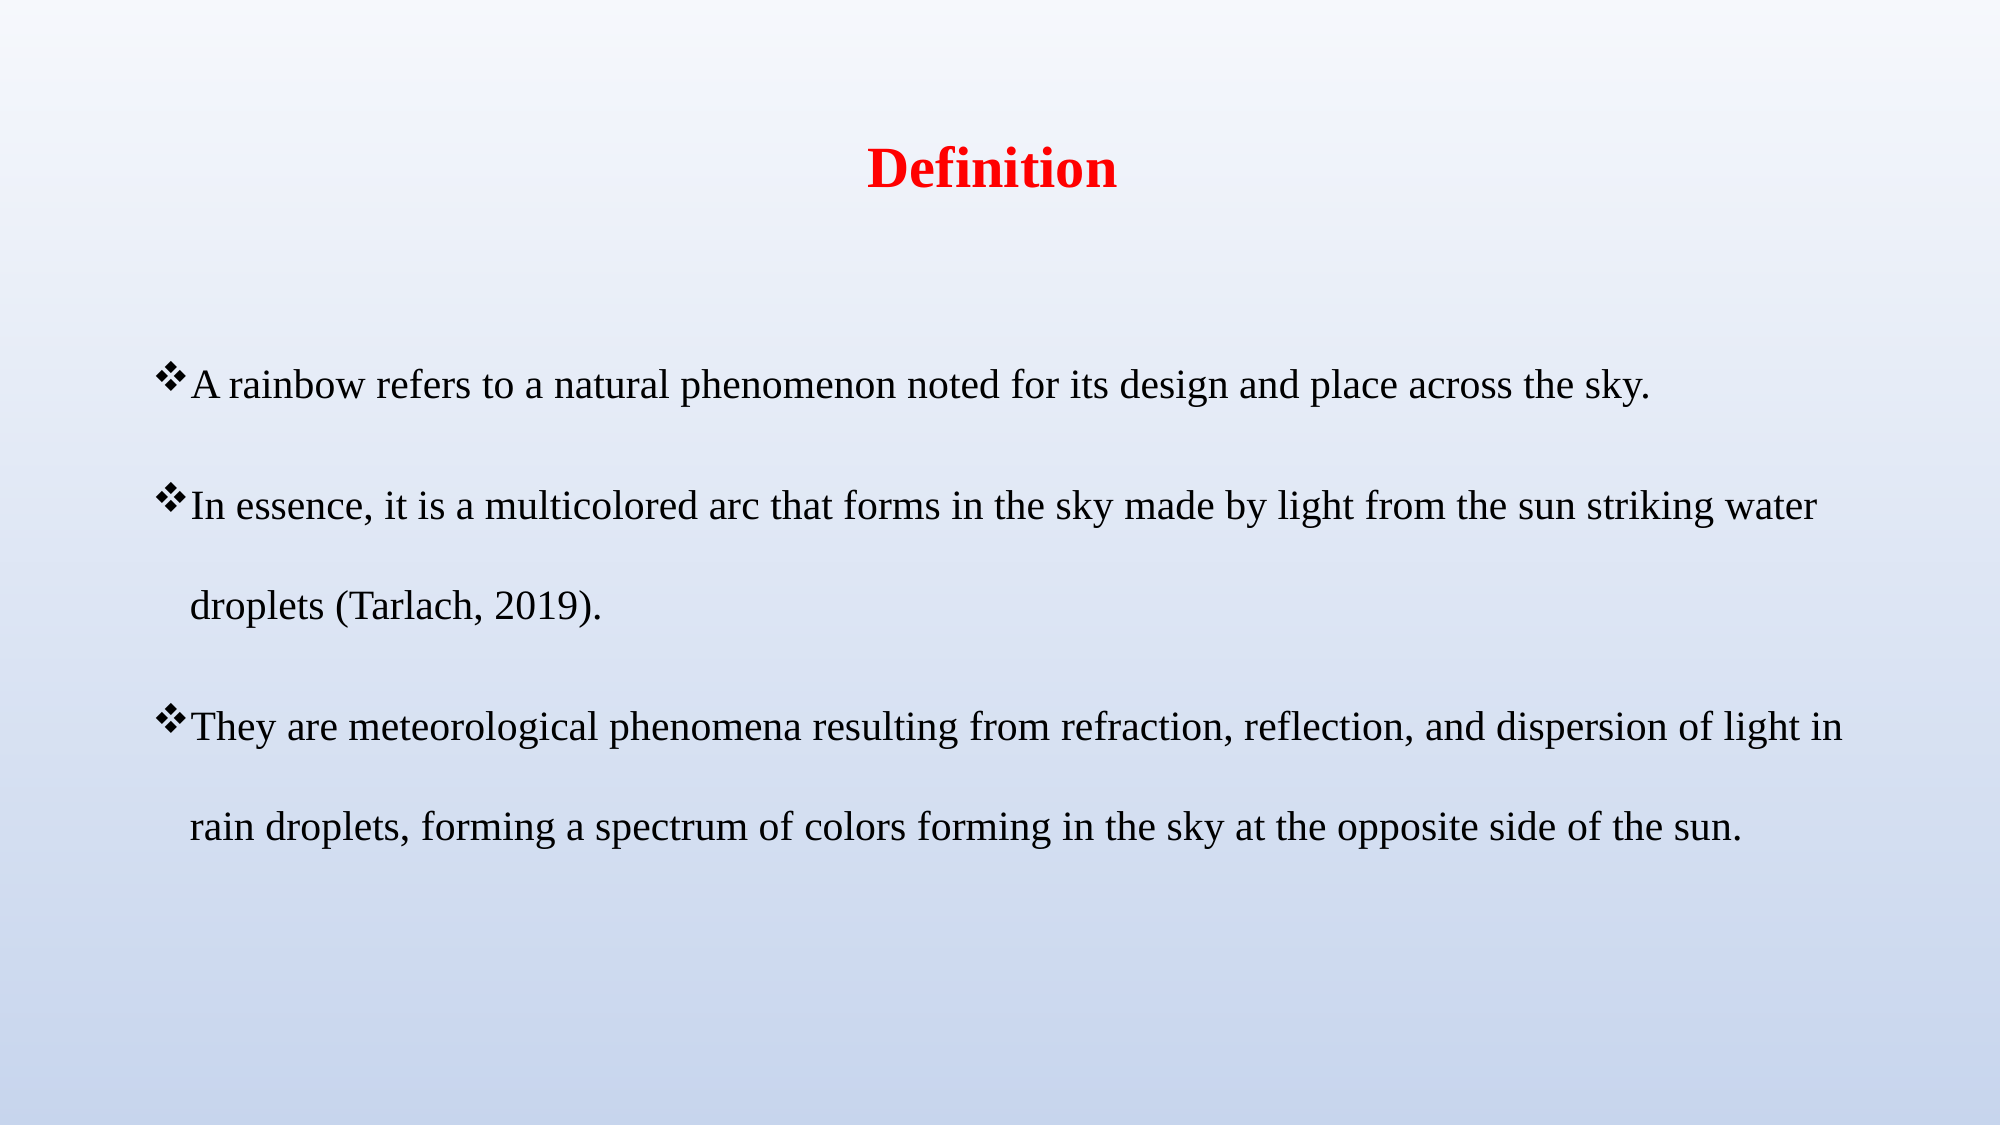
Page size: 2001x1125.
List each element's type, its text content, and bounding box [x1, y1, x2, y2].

title Definition [137, 59, 1863, 278]
list A rainbow refers to a natural phenomenon noted for its design and place across the sky. In essence, it is a multicolored arc that forms in the sky made by light from the sun striking water droplets (Tarlach, 2019). They are meteorological phenomena resulting from refraction, reflection, and dispersion of light in rain droplets, forming a spectrum of colors forming in the sky at the opposite side of the sun. [137, 299, 1863, 1014]
